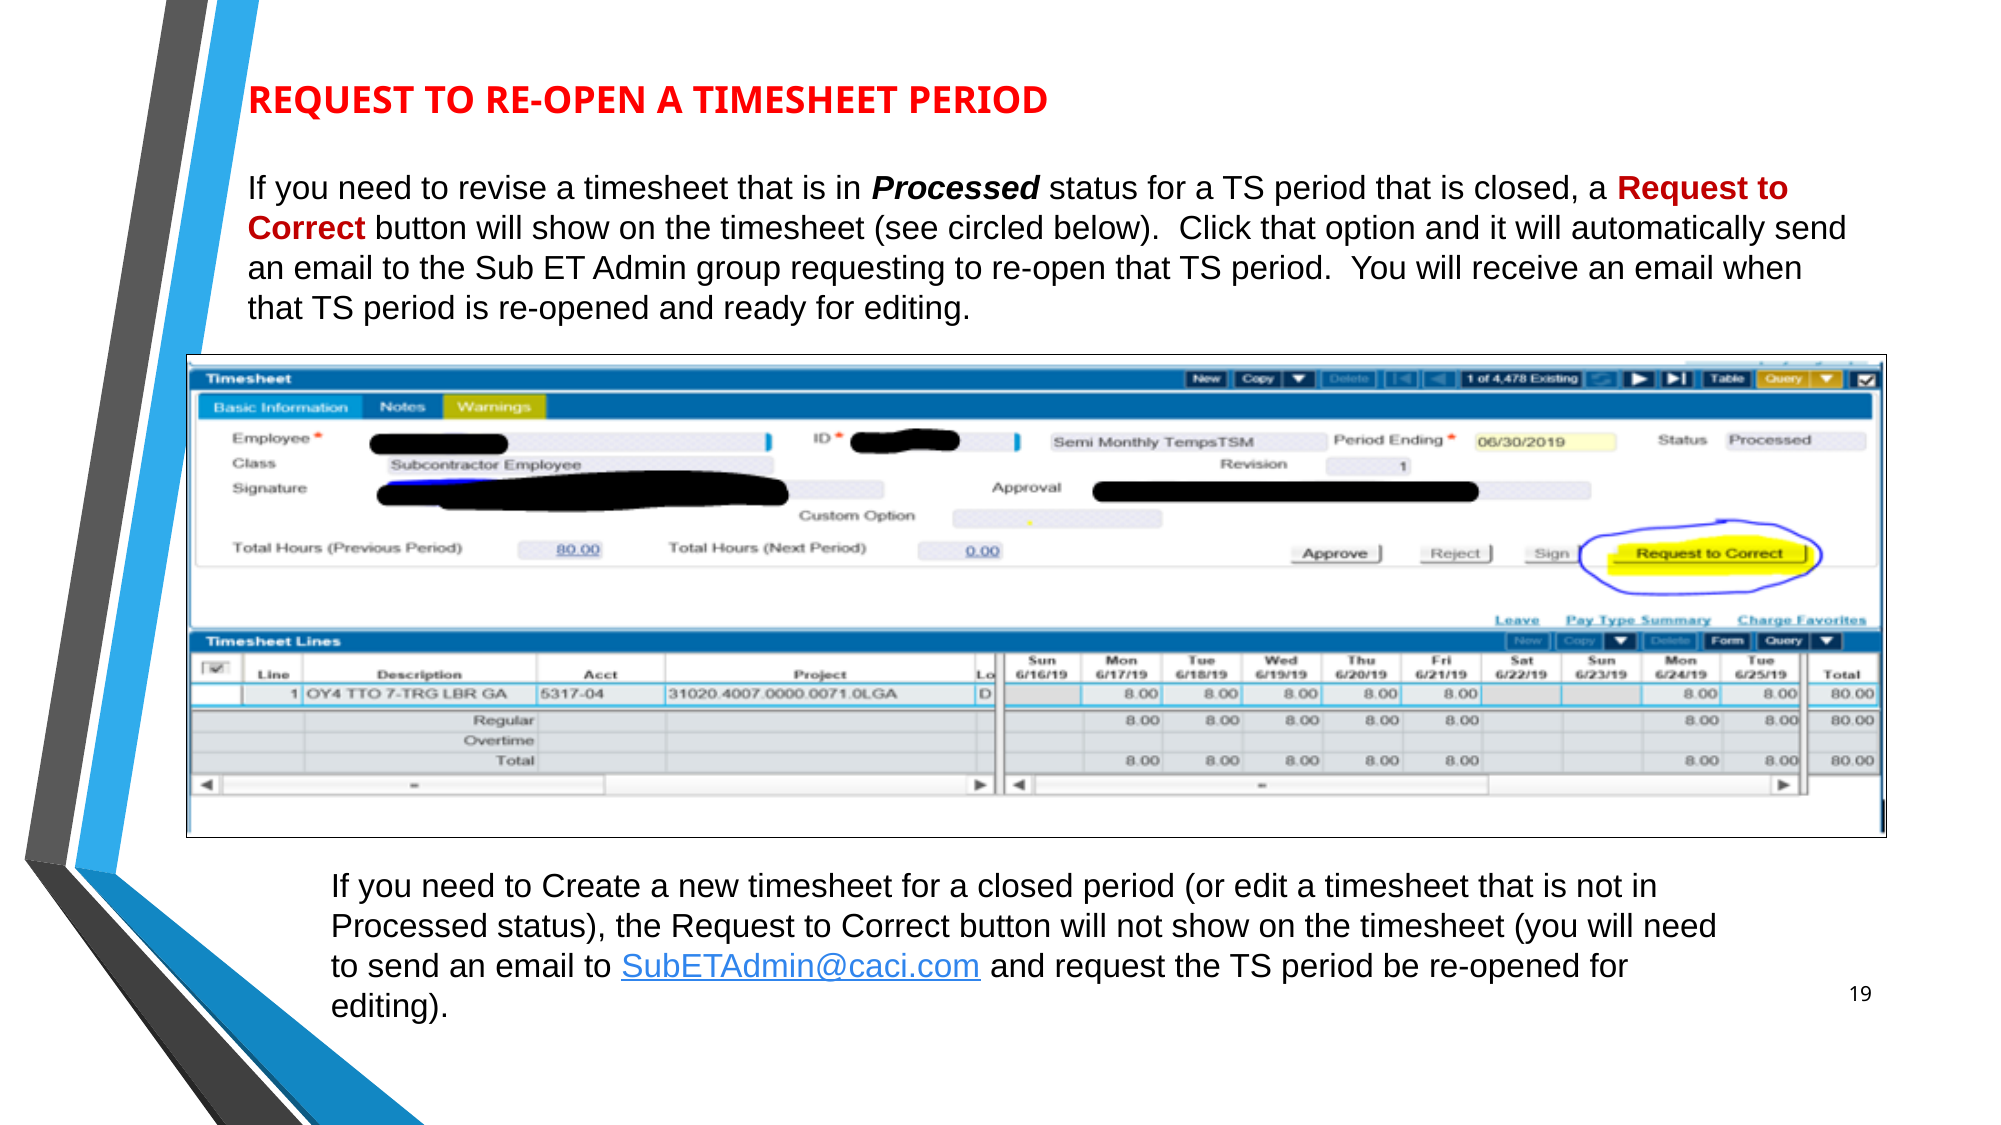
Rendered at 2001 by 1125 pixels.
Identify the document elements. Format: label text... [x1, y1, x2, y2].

slide_number 19 [1796, 965, 1887, 1025]
text_box REQUEST TO RE-OPEN A TIMESHEET PERIOD If you need to revise a timesheet that is in Processed status for a TS period that is closed, a Request to Correct button will show on the timesheet (see circled below). Click that option and it will automatically send an email to the Sub ET Admin group requesting to re-open that TS period. You will receive an email when that TS period is re-opened and ready for editing. [232, 68, 1882, 354]
picture [186, 354, 1888, 838]
text_box If you need to Create a new timesheet for a closed period (or edit a timesheet that is not in Processed status), the Request to Correct button will not show on the timesheet (you will need to send an email to SubETAdmin@caci.com and request the TS period be re-opened for editing). [316, 856, 1758, 1076]
